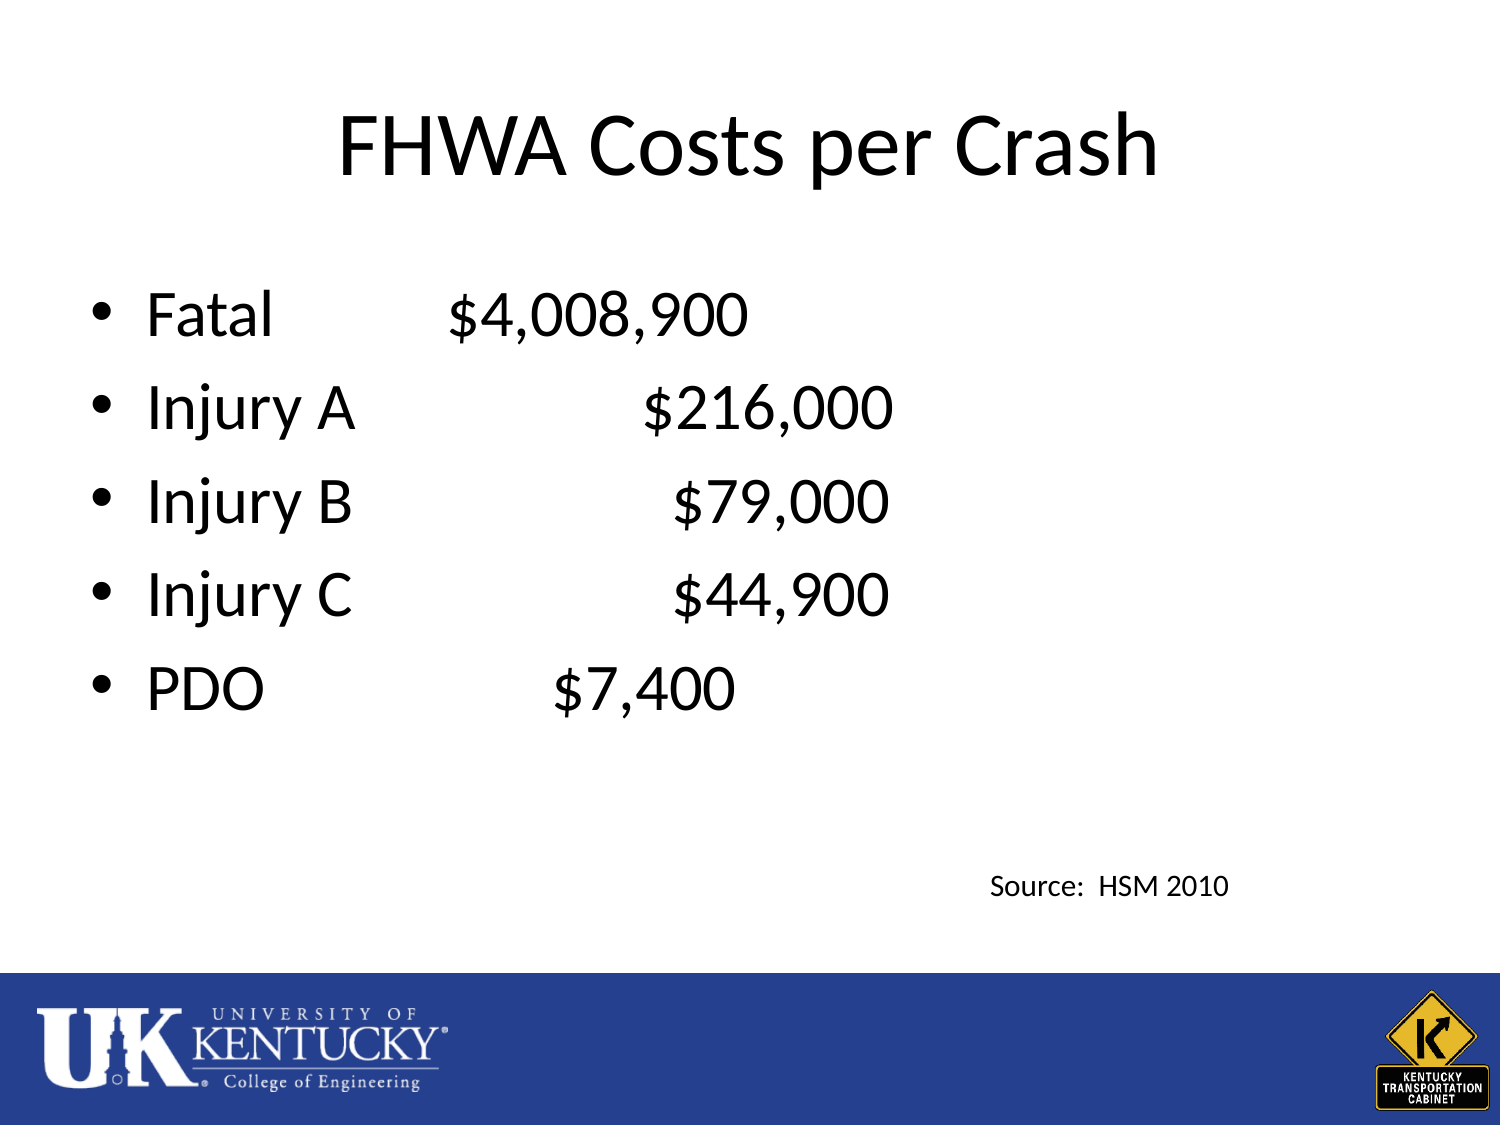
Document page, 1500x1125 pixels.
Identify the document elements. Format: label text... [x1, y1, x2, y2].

picture [1367, 985, 1497, 1115]
title FHWA Costs per Crash [75, 45, 1425, 233]
list Fatal $4,008,900 Injury A $216,000 Injury B $79,000 Injury C $44,900 PDO $7,400 Source: HSM 2010 [75, 262, 1425, 1005]
picture [37, 1008, 448, 1092]
